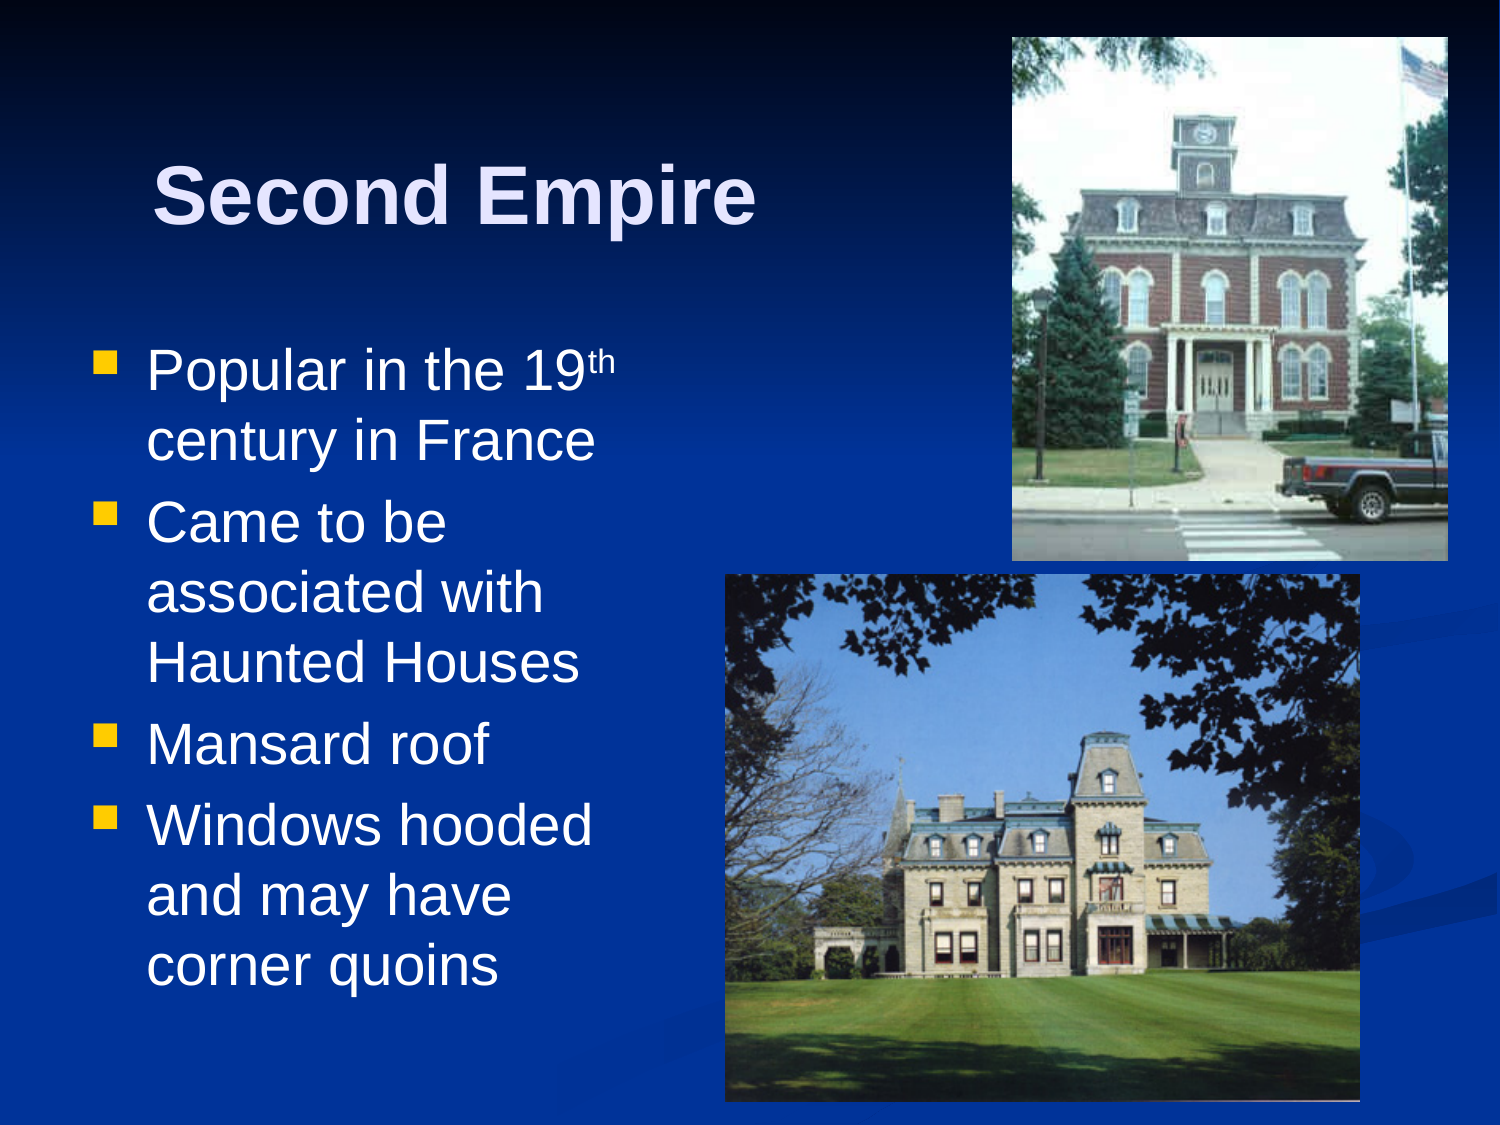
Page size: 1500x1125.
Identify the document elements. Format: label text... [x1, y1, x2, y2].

title Second Empire [137, 44, 913, 338]
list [1012, 37, 1448, 562]
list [724, 574, 1360, 1102]
list Popular in the 19th century in France Came to be associated with Haunted Houses Mansard roof Windows hooded and may have corner quoins [74, 324, 663, 1026]
